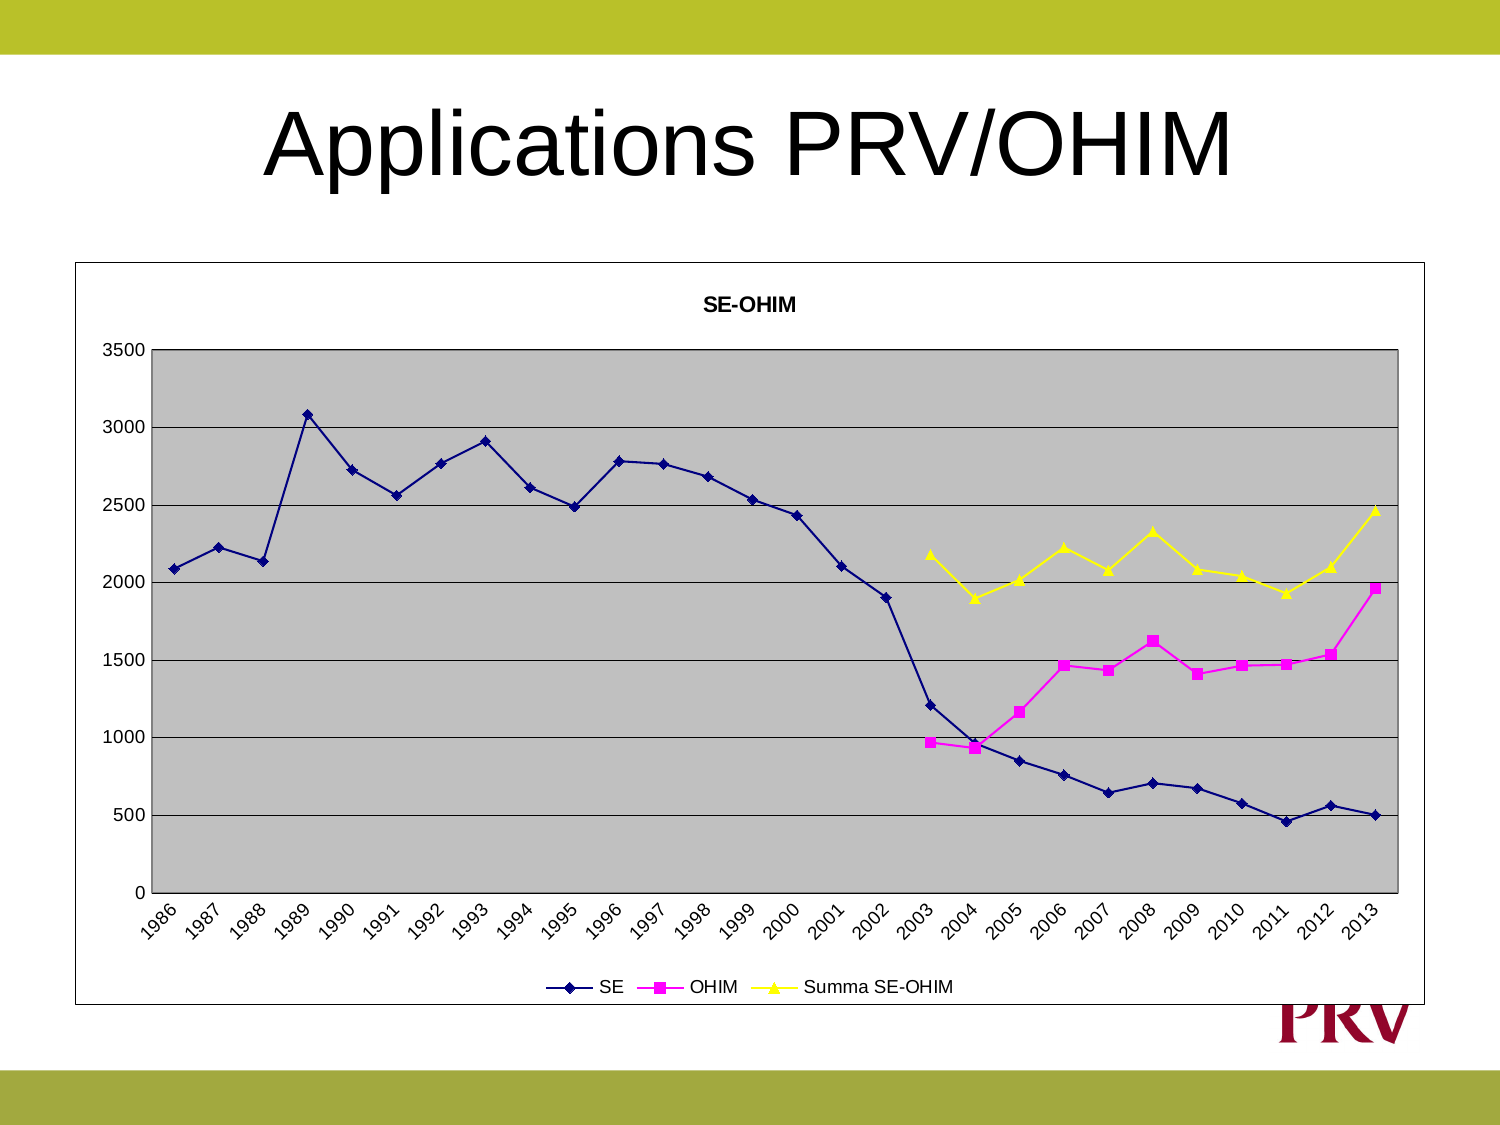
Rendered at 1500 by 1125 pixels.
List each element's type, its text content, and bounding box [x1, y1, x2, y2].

title Applications PRV/OHIM [75, 45, 1425, 233]
chart [74, 262, 1426, 1006]
picture [1269, 1006, 1420, 1053]
